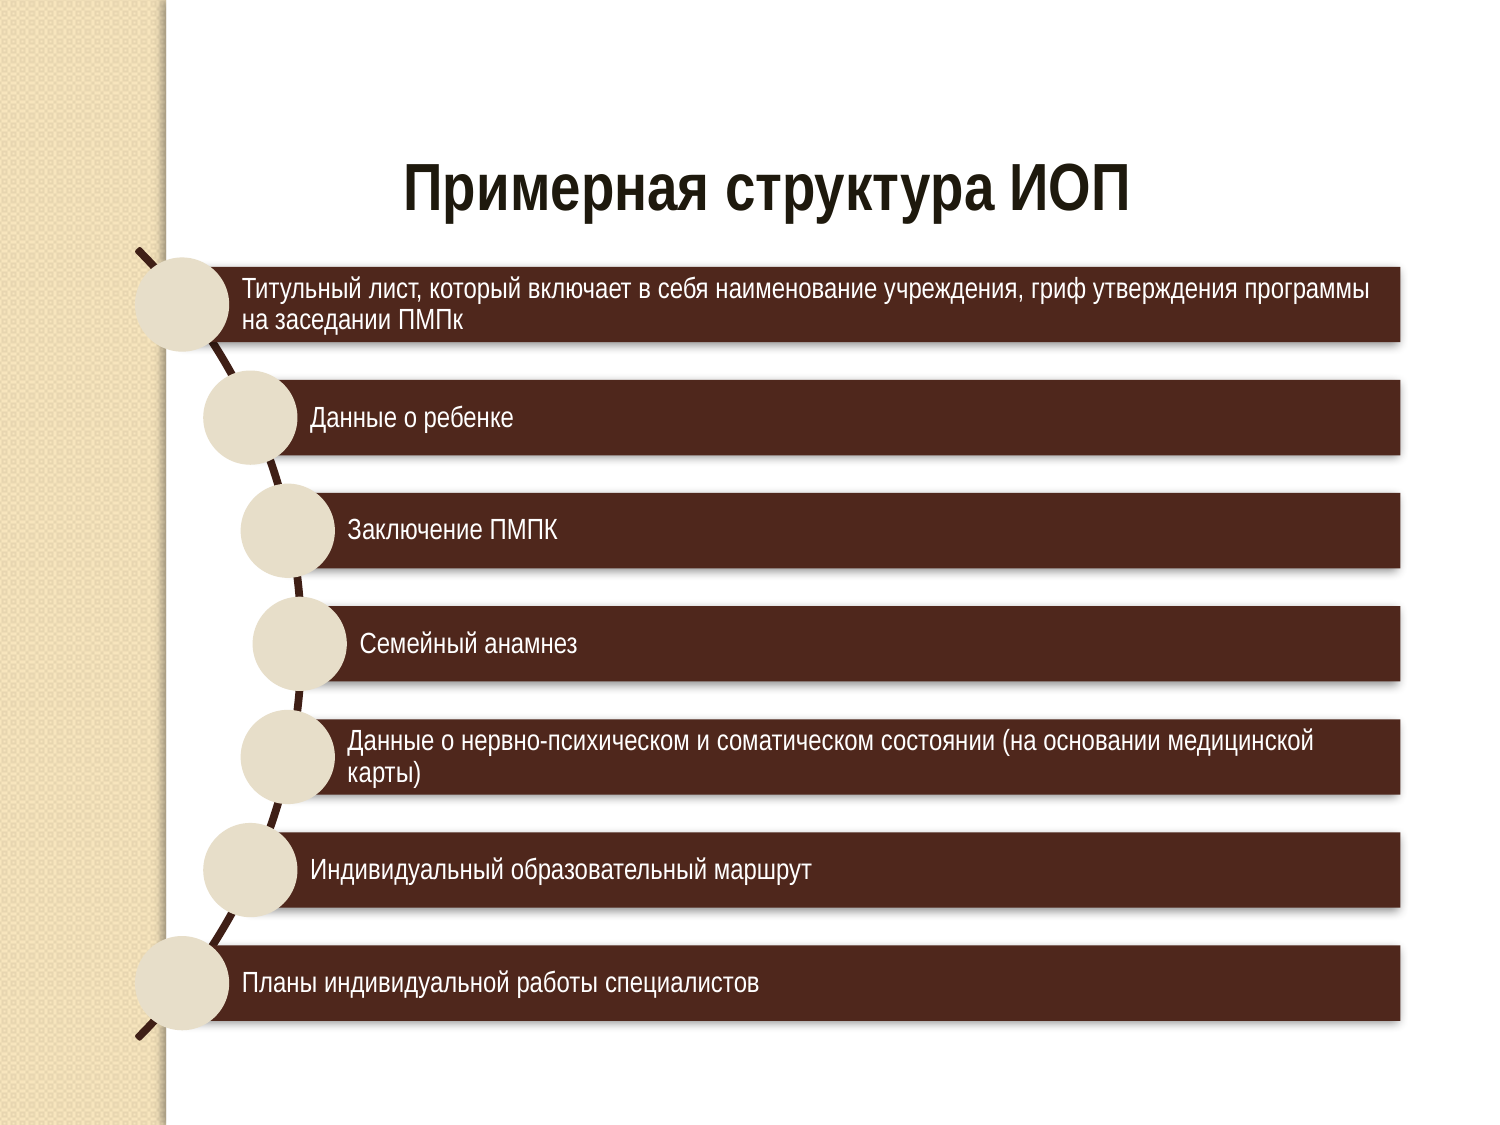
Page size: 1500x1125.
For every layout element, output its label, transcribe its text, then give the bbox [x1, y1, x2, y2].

text_box Примерная структура ИОП [289, 136, 1247, 226]
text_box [123, 228, 1412, 1059]
